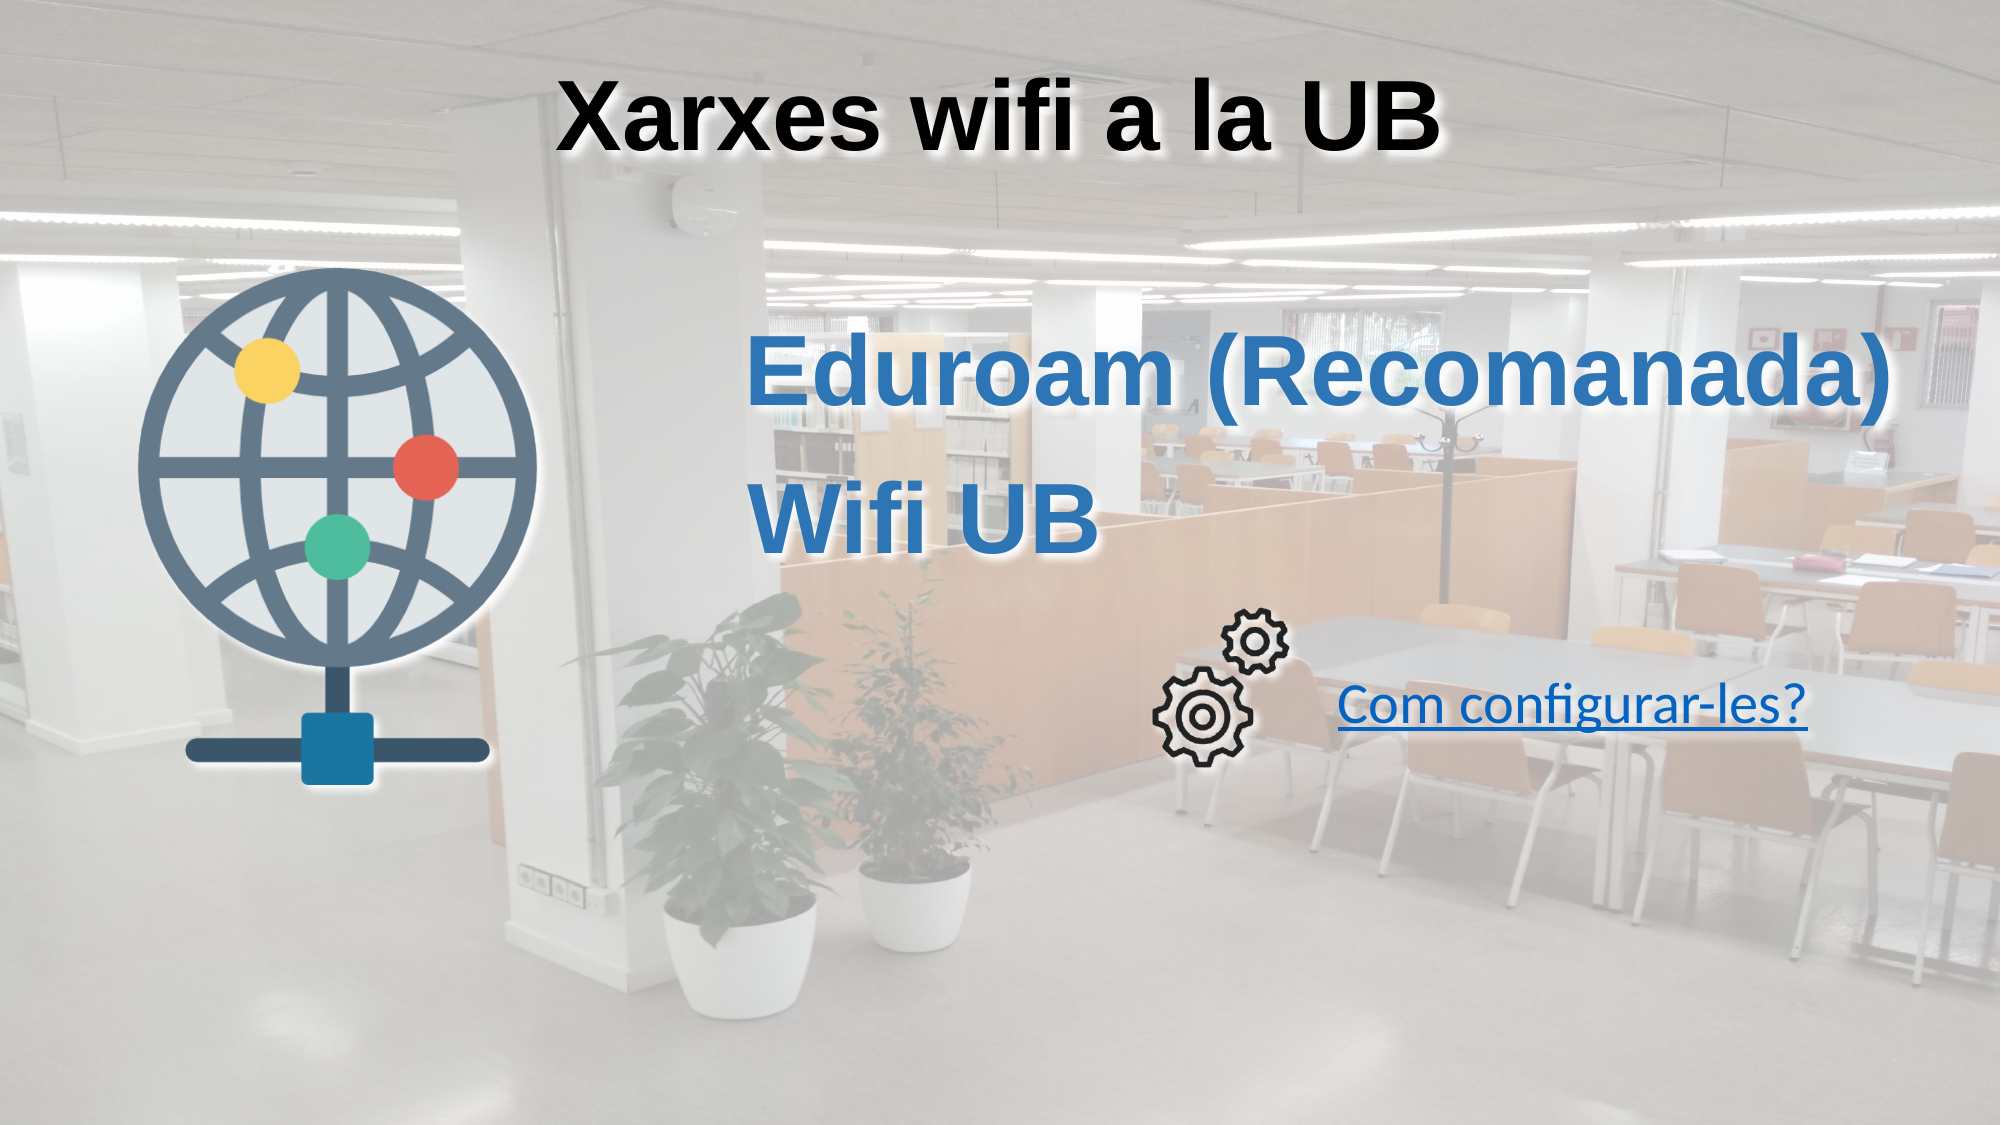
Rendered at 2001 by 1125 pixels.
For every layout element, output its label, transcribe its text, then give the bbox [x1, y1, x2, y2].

text_box Eduroam (Recomanada) [730, 298, 1930, 433]
picture [79, 268, 596, 785]
text_box Wifi UB [732, 446, 1127, 582]
title Xarxes wifi a la UB [137, 34, 1863, 203]
text_box Com configurar-les? [1323, 657, 1873, 743]
picture [1128, 595, 1305, 781]
